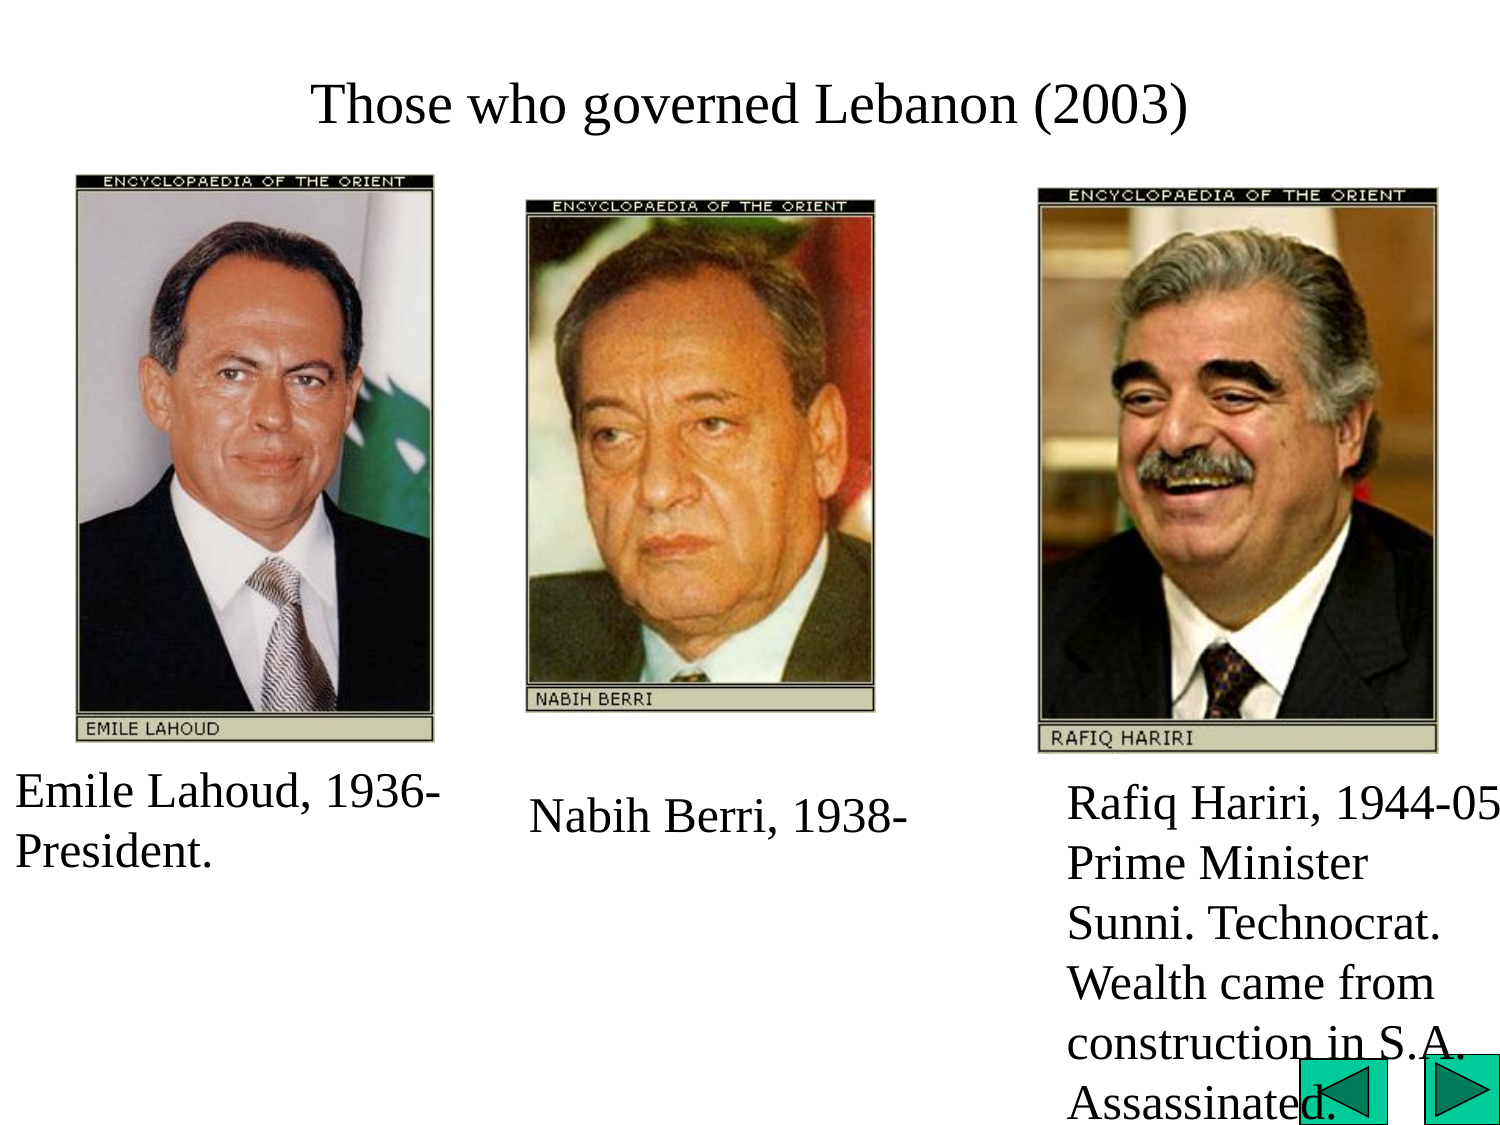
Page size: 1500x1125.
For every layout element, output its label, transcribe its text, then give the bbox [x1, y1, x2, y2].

picture [1037, 187, 1439, 755]
title Those who governed Lebanon (2003) [112, 37, 1388, 163]
picture [74, 174, 435, 743]
text_box Nabih Berri, 1938- [514, 774, 924, 910]
text_box Rafiq Hariri, 1944-05 Prime Minister Sunni. Technocrat. Wealth came from construction in S.A. Assassinated. [1051, 762, 1500, 1125]
picture [524, 199, 876, 713]
text_box Emile Lahoud, 1936- President. [0, 750, 463, 886]
